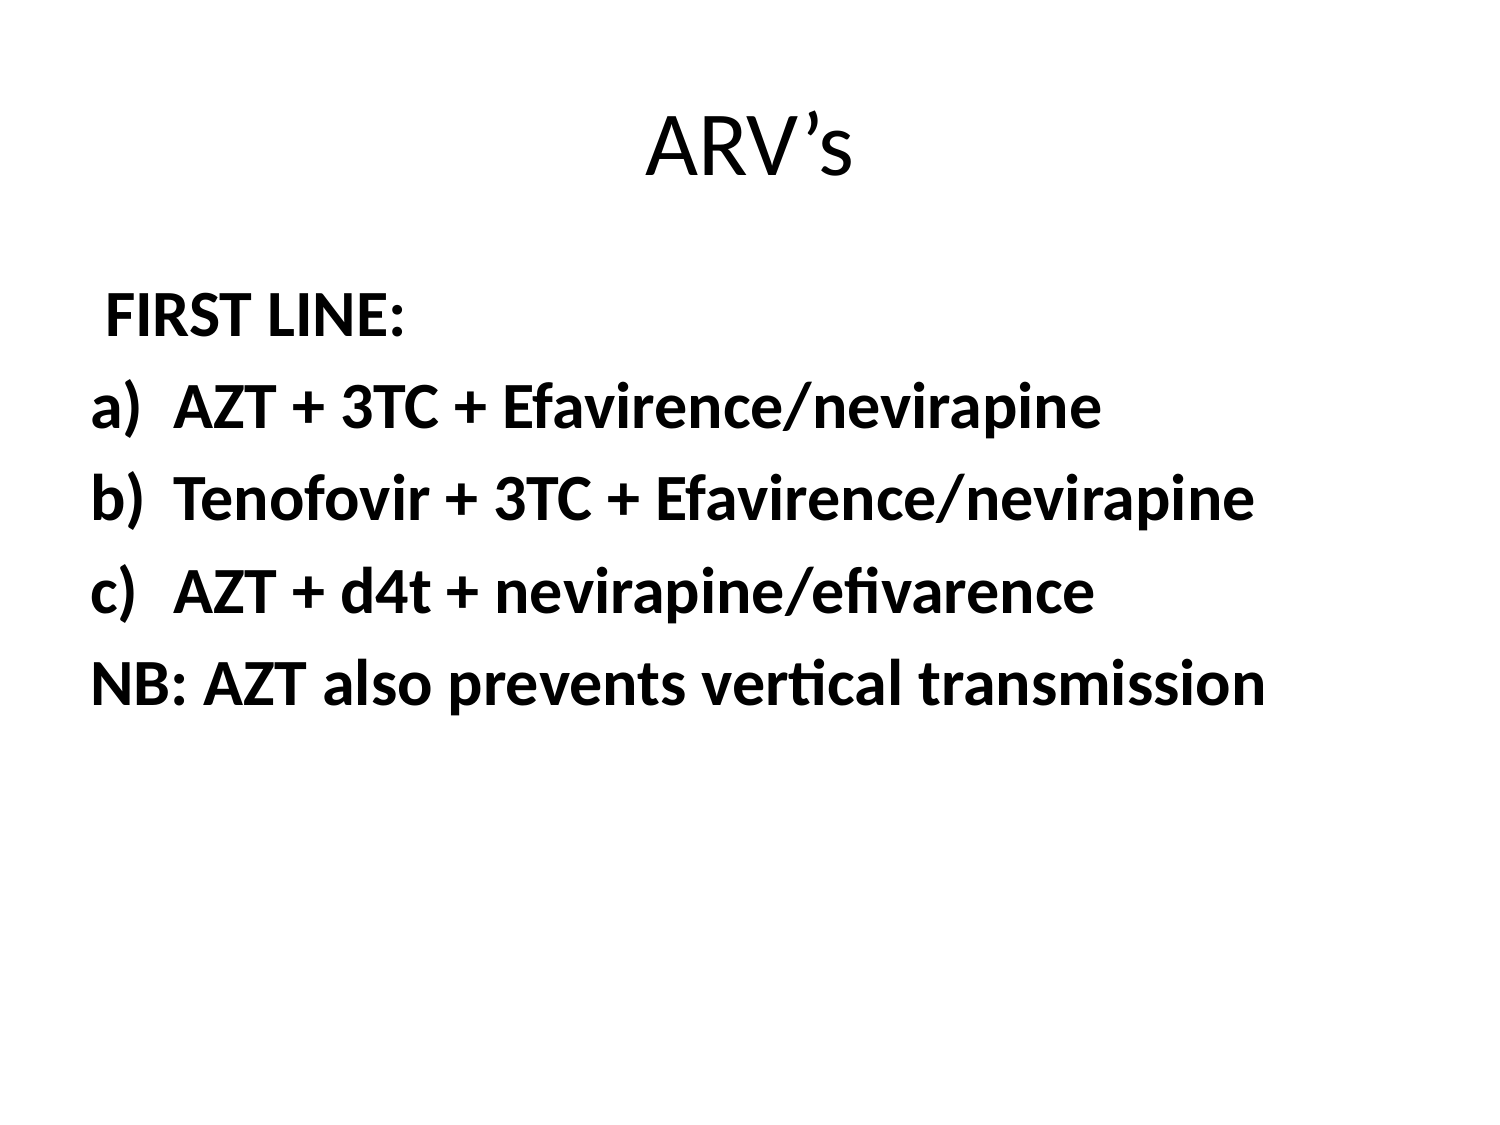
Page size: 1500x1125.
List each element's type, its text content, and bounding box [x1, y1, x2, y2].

title ARV’s [75, 45, 1425, 233]
list FIRST LINE: AZT + 3TC + Efavirence/nevirapine Tenofovir + 3TC + Efavirence/nevirapine AZT + d4t + nevirapine/efivarence NB: AZT also prevents vertical transmission [75, 262, 1425, 1005]
